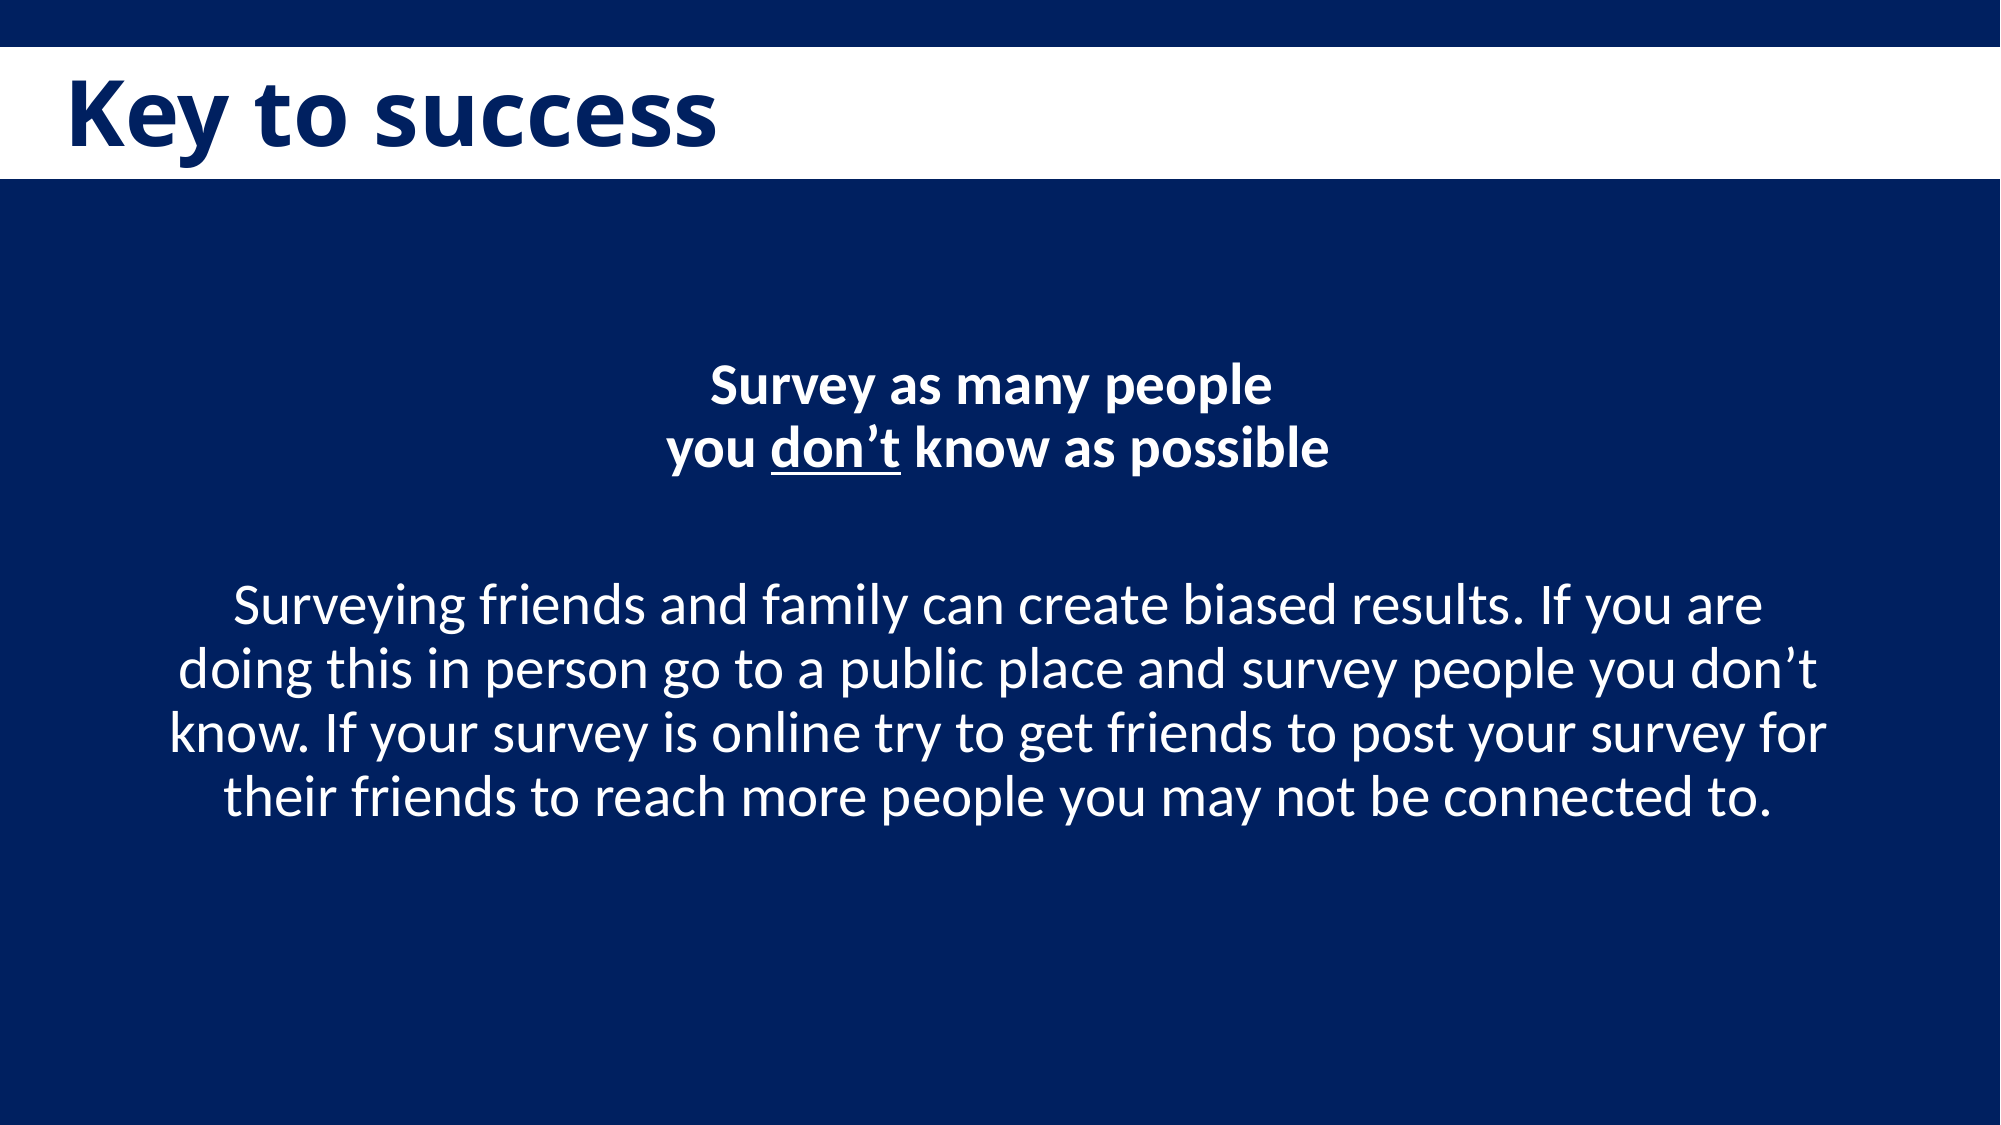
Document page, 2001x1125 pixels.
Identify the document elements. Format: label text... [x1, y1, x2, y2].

text_box Survey as many people you don’t know as possible Surveying friends and family can create biased results. If you are doing this in person go to a public place and survey people you don’t know. If your survey is online try to get friends to post your survey for their friends to reach more people you may not be connected to. [120, 345, 1846, 905]
text_box Key to success [49, 47, 1775, 173]
text_box [0, 47, 2000, 179]
